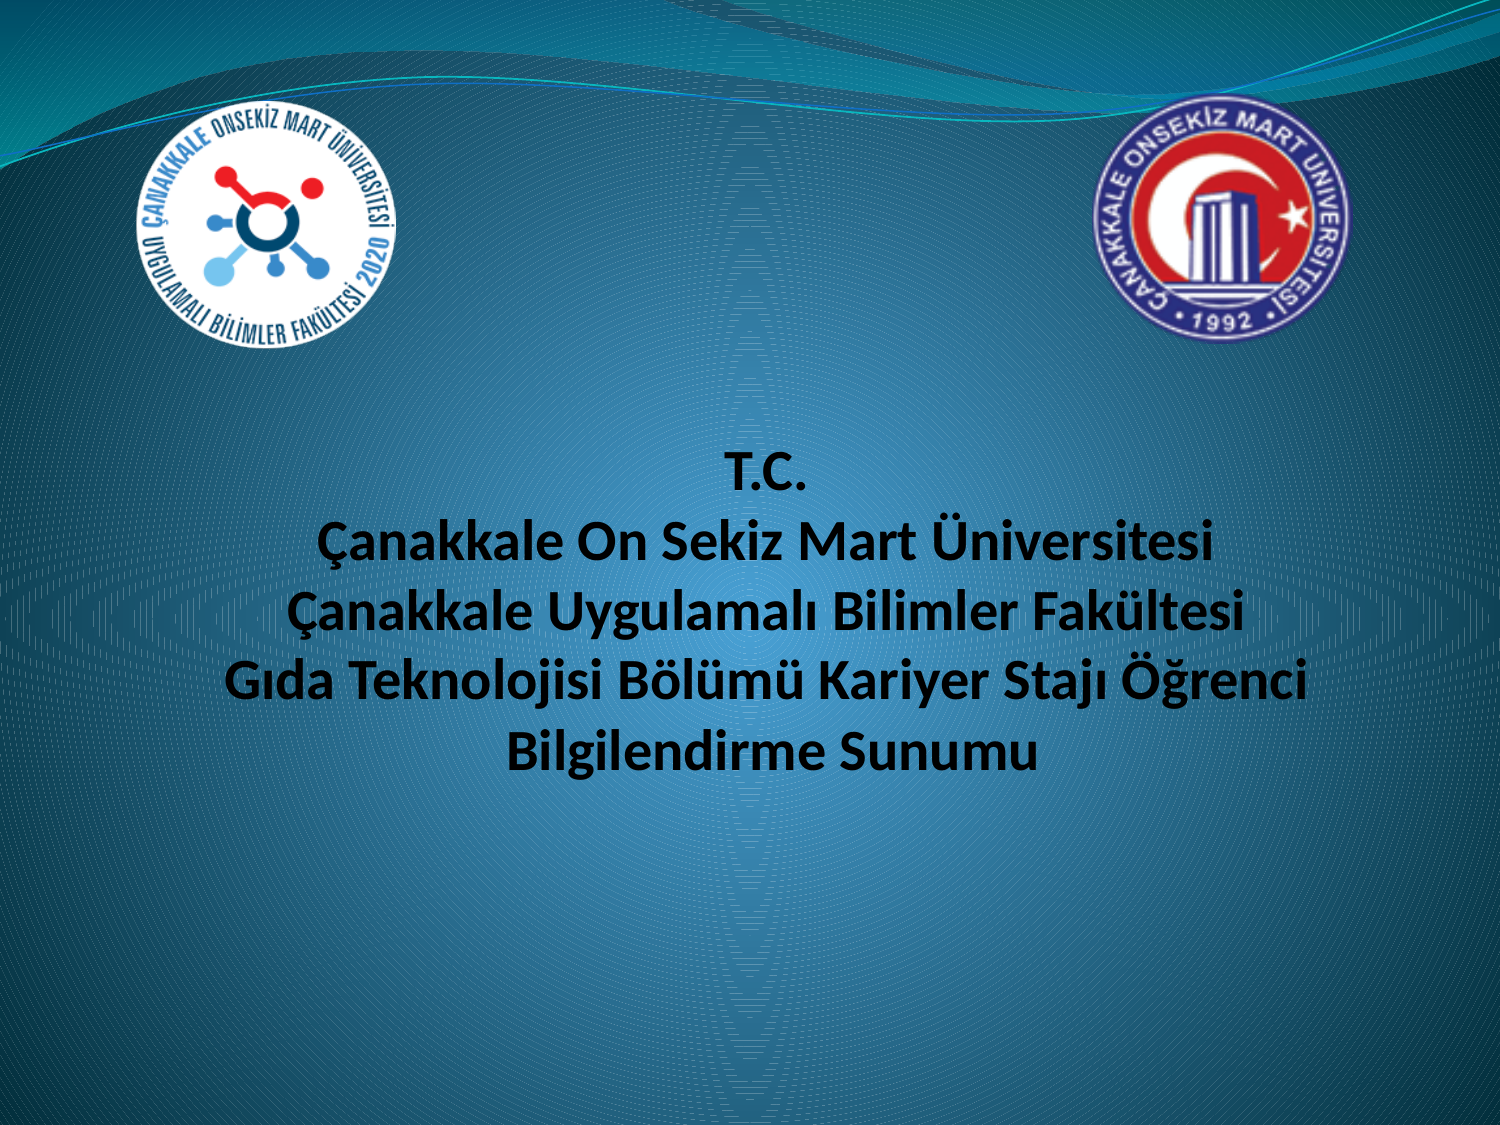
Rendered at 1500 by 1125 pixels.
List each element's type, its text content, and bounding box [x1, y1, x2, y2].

title T.C. Çanakkale On Sekiz Mart Üniversitesi Çanakkale Uygulamalı Bilimler Fakültesi Gıda Teknolojisi Bölümü Kariyer Stajı Öğrenci Bilgilendirme Sunumu [130, 680, 1406, 922]
picture [1092, 93, 1353, 344]
picture [135, 101, 396, 350]
